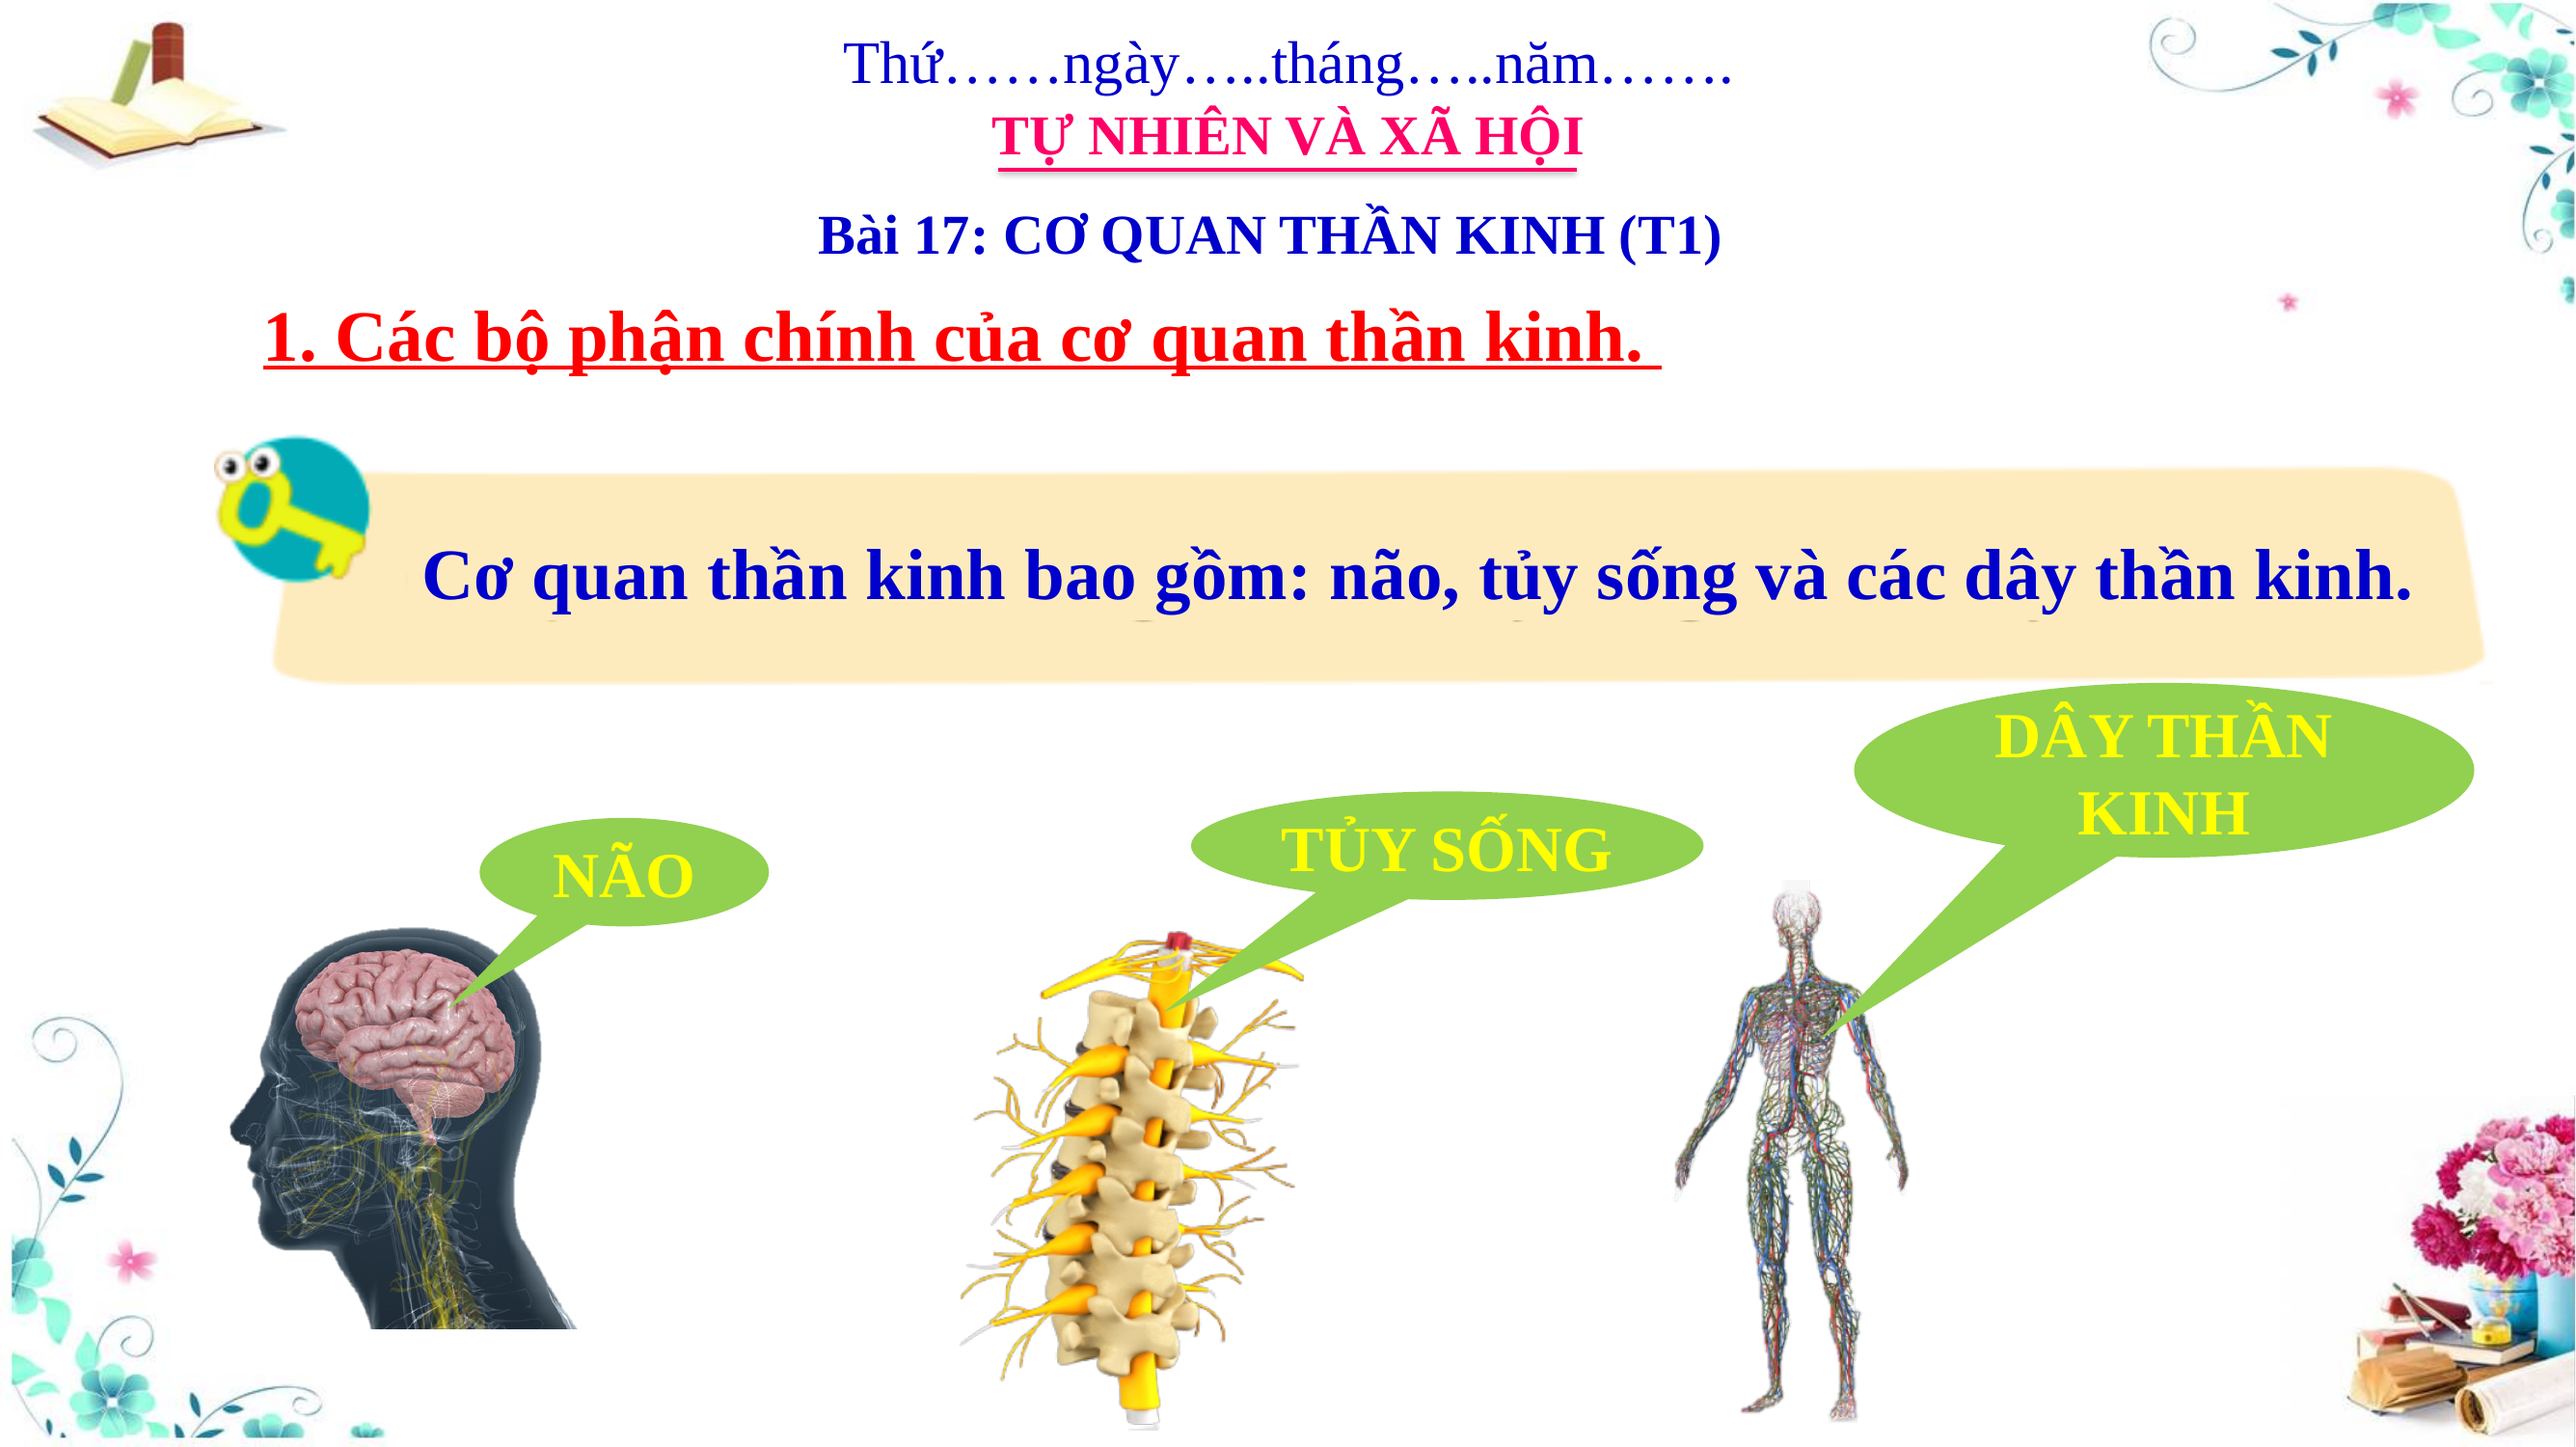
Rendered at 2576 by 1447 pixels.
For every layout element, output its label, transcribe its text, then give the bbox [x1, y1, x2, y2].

text_box Bài 17: CƠ QUAN THẦN KINH (T1) [746, 186, 1796, 277]
text_box TỦY SỐNG [1188, 789, 1706, 928]
text_box 1. Các bộ phận chính của cơ quan thần kinh. [249, 282, 2337, 384]
text_box DÂY THẦN KINH [1852, 719, 2477, 977]
picture [0, 0, 2576, 1447]
text_box NÃO [477, 815, 772, 929]
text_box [824, 15, 1755, 175]
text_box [214, 433, 2494, 708]
